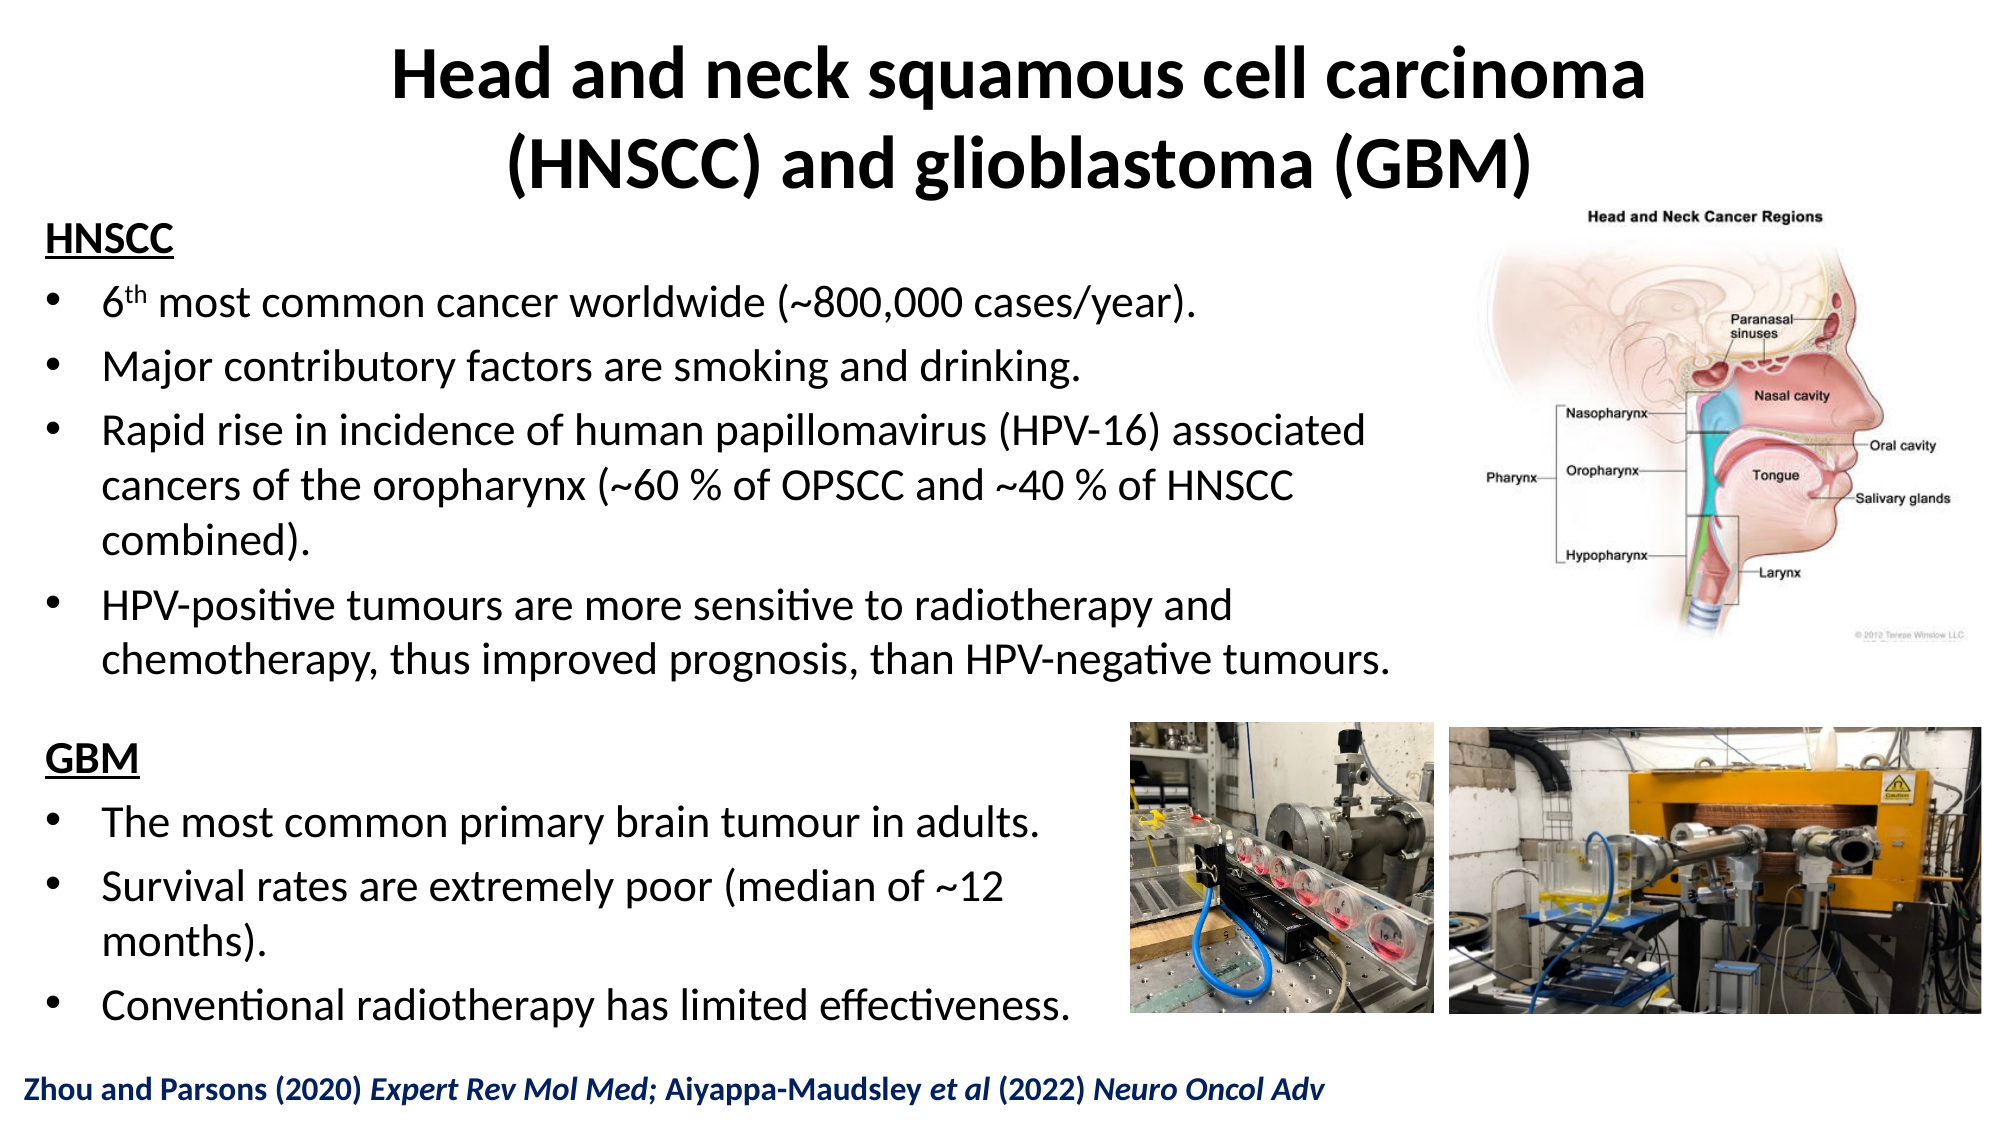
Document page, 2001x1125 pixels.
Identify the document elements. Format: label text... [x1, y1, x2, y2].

text_box Head and neck squamous cell carcinoma (HNSCC) and glioblastoma (GBM) [291, 16, 1749, 201]
picture [1129, 722, 1435, 1013]
text_box HNSCC 6th most common cancer worldwide (~800,000 cases/year). Major contributory factors are smoking and drinking. Rapid rise in incidence of human papillomavirus (HPV-16) associated cancers of the oropharynx (~60 % of OPSCC and ~40 % of HNSCC combined). HPV-positive tumours are more sensitive to radiotherapy and chemotherapy, thus improved prognosis, than HPV-negative tumours. [32, 201, 1414, 750]
text_box Zhou and Parsons (2020) Expert Rev Mol Med; Aiyappa-Maudsley et al (2022) Neuro Oncol Adv [9, 1059, 1355, 1115]
text_box GBM The most common primary brain tumour in adults. Survival rates are extremely poor (median of ~12 months). Conventional radiotherapy has limited effectiveness. [32, 720, 1110, 1012]
picture [1398, 179, 1992, 1125]
